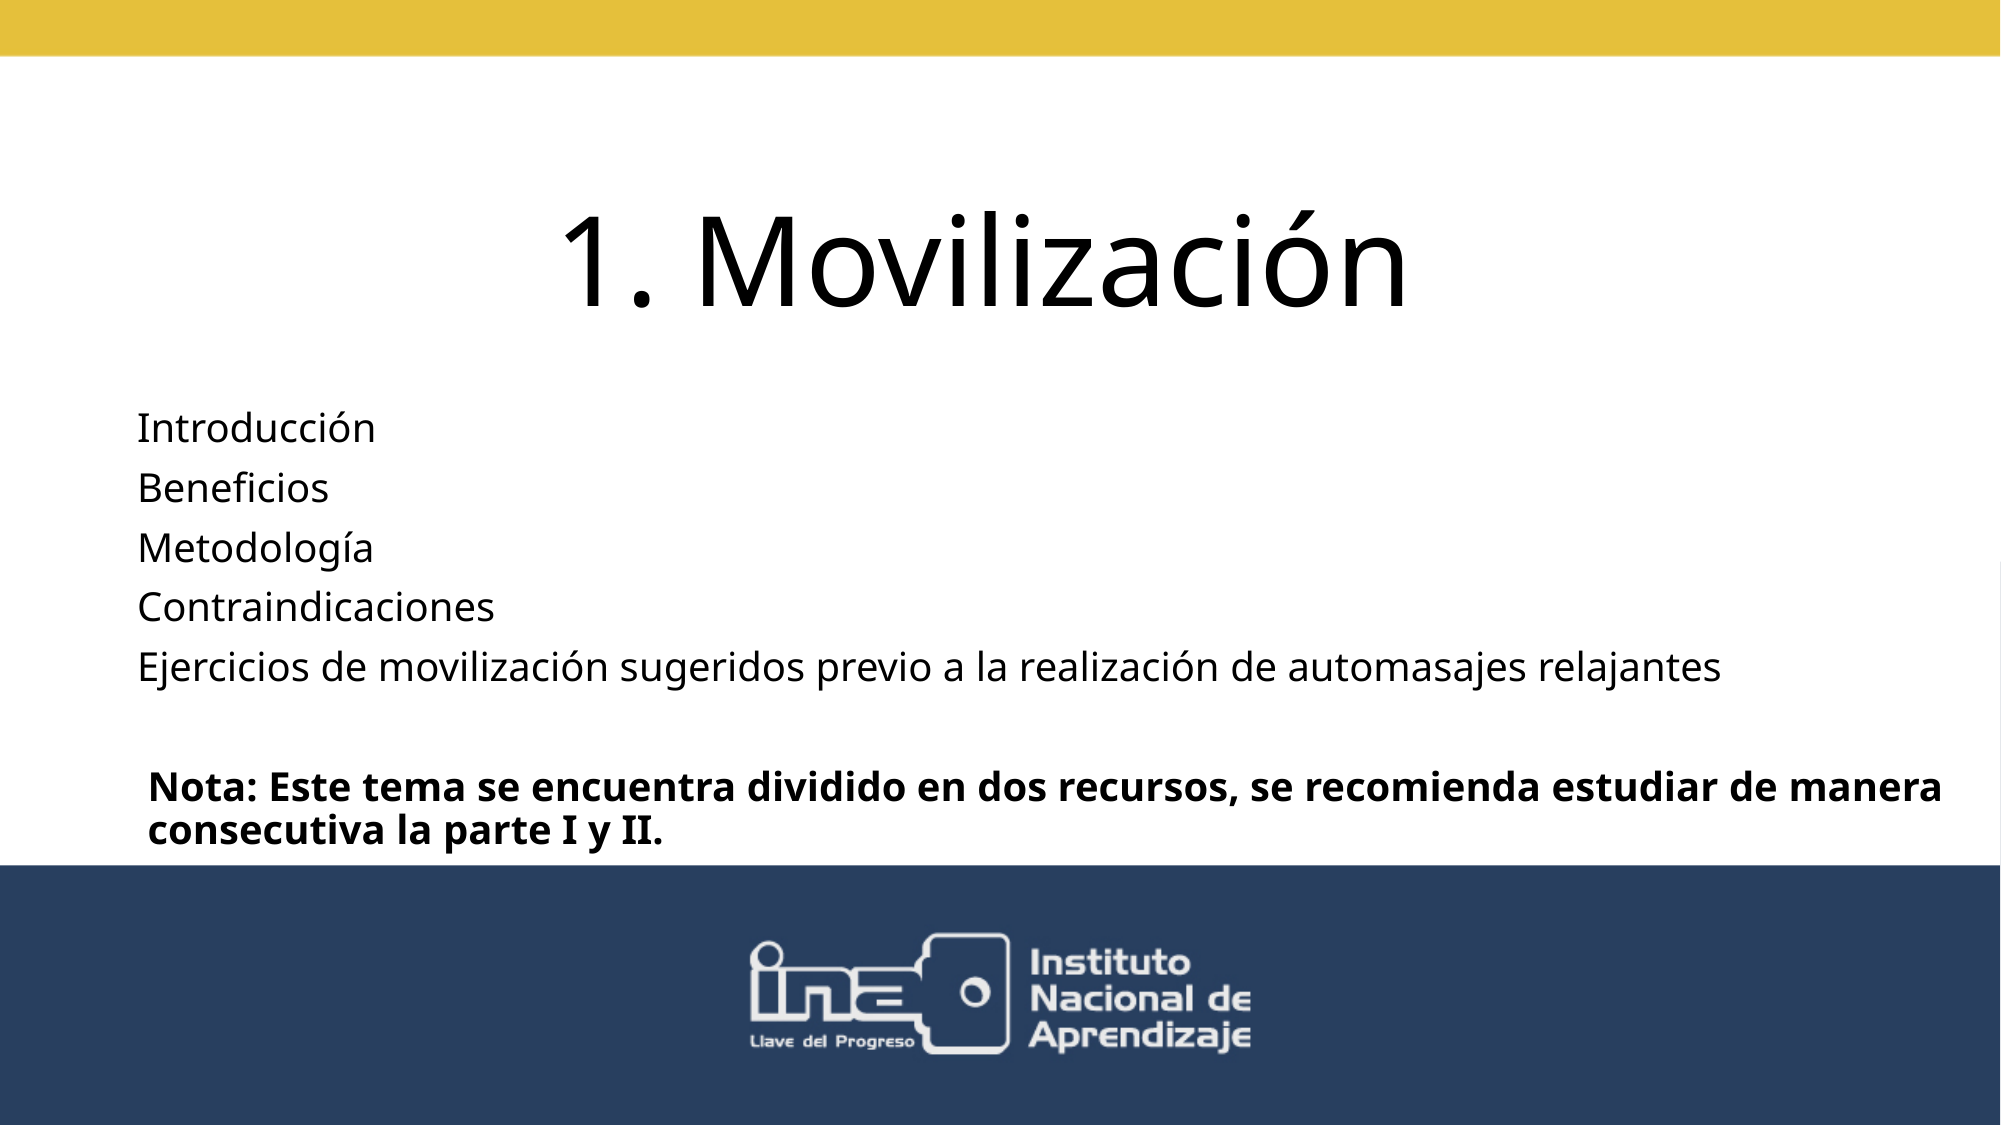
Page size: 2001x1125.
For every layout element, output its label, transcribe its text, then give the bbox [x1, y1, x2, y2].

subtitle Introducción Beneficios Metodología Contraindicaciones Ejercicios de movilización sugeridos previo a la realización de automasajes relajantes Nota: Este tema se encuentra dividido en dos recursos, se recomienda estudiar de manera consecutiva la parte I y II. [0, 400, 2000, 866]
title 1. Movilización [249, 118, 1751, 342]
picture [0, 0, 2001, 1125]
